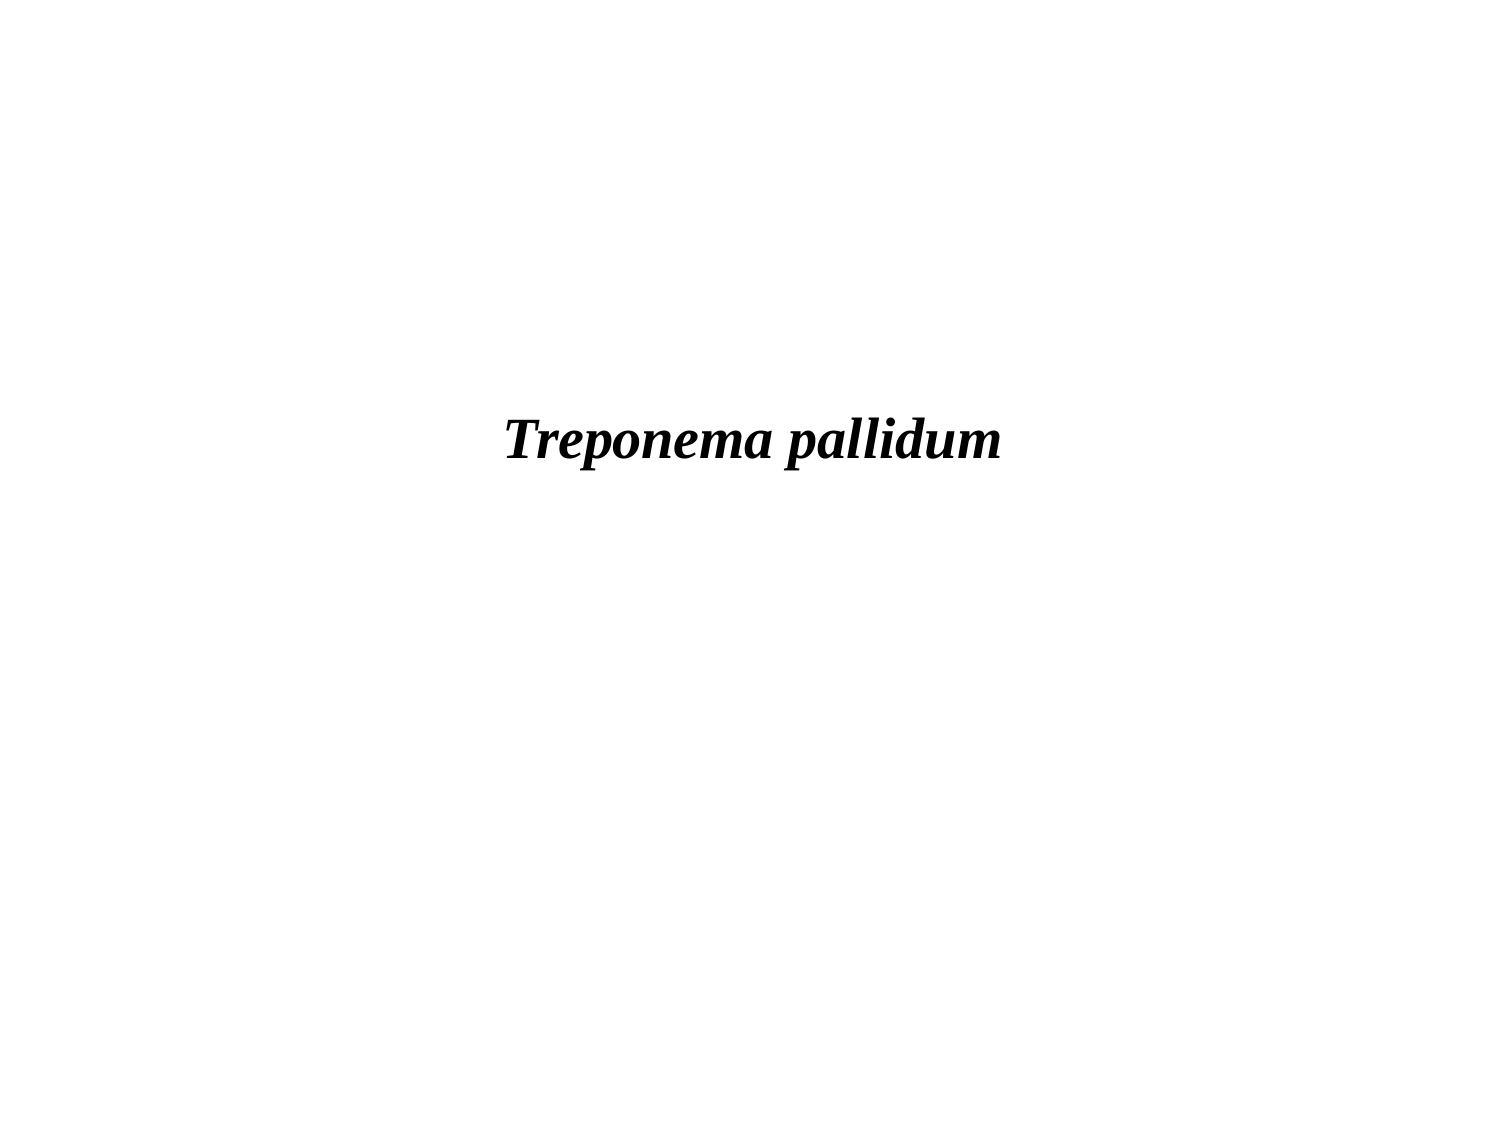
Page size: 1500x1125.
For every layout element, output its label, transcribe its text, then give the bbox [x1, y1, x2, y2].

title Treponema pallidum [249, 398, 1254, 589]
